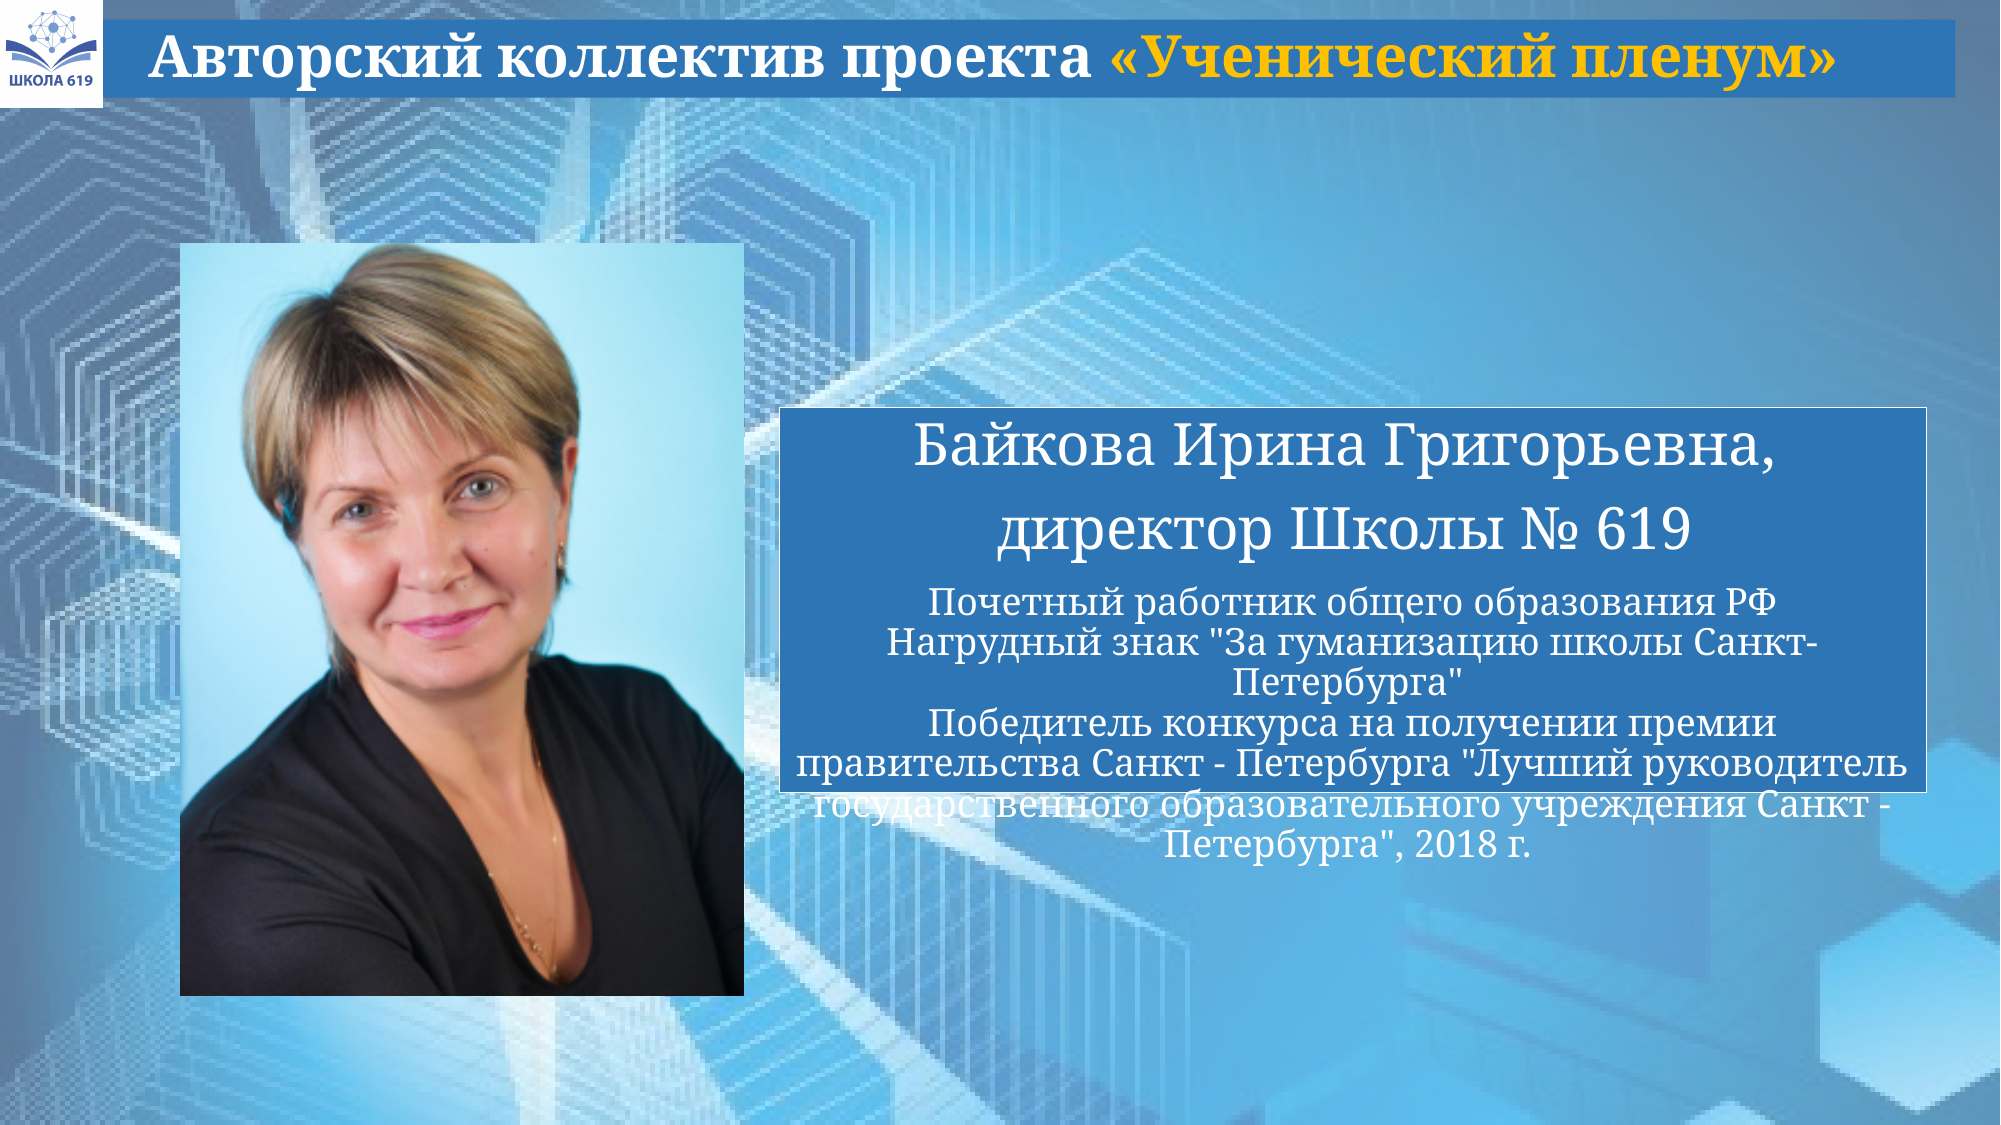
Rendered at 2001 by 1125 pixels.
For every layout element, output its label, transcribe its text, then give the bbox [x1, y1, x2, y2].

text_box Байкова Ирина Григорьевна, директор Школы № 619 Почетный работник общего образования РФ Нагрудный знак "За гуманизацию школы Санкт-Петербурга" Победитель конкурса на получении премии правительства Санкт - Петербурга "Лучший руководитель государственного образовательного учреждения Санкт - Петербурга", 2018 г. [779, 407, 1927, 793]
picture [180, 243, 744, 996]
picture [0, 0, 103, 108]
title Авторский коллектив проекта «Ученический пленум» [103, 19, 1956, 98]
